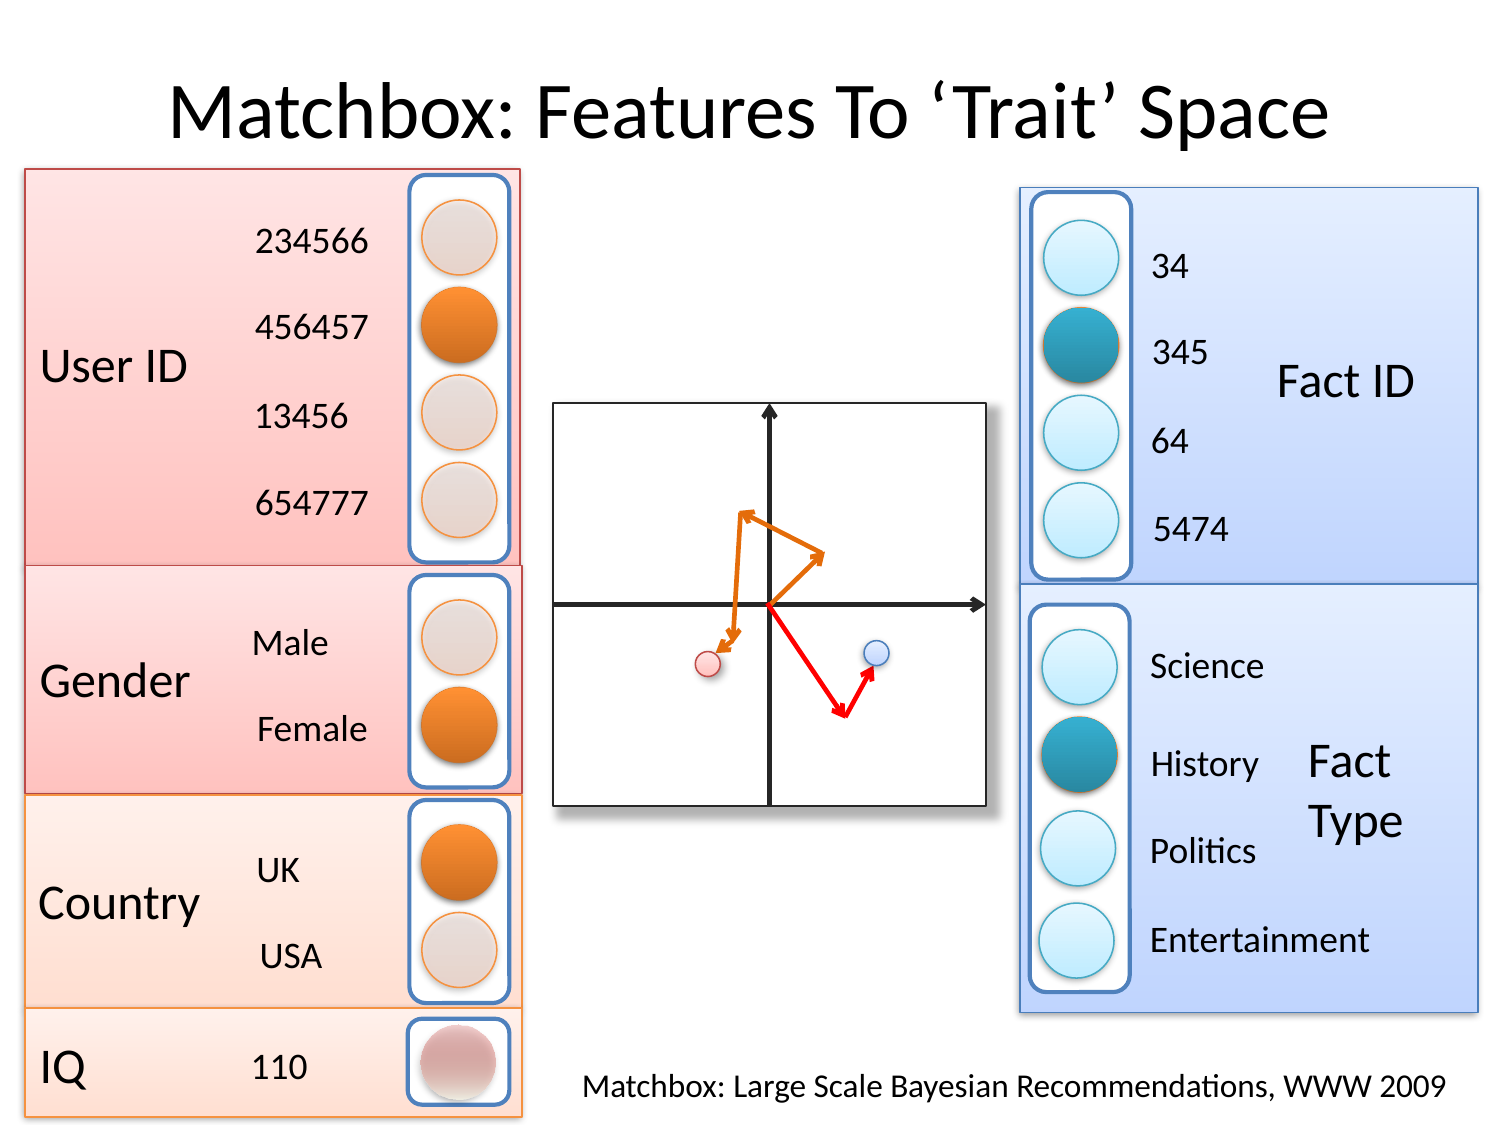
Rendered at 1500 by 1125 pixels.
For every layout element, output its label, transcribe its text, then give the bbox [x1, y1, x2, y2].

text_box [24, 1007, 523, 1118]
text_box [24, 565, 523, 794]
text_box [748, 621, 865, 701]
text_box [738, 510, 823, 554]
text_box [551, 401, 988, 808]
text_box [24, 168, 521, 564]
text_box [1019, 187, 1479, 583]
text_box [715, 640, 734, 654]
text_box [868, 639, 890, 667]
title Matchbox: Features To ‘Trait’ Space [75, 12, 1425, 200]
text_box [694, 650, 722, 678]
text_box Matchbox: Large Scale Bayesian Recommendations, WWW 2009 [567, 1056, 1488, 1112]
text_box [1019, 583, 1479, 1013]
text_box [670, 573, 803, 583]
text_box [768, 556, 826, 607]
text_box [833, 677, 886, 706]
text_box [23, 794, 523, 1007]
